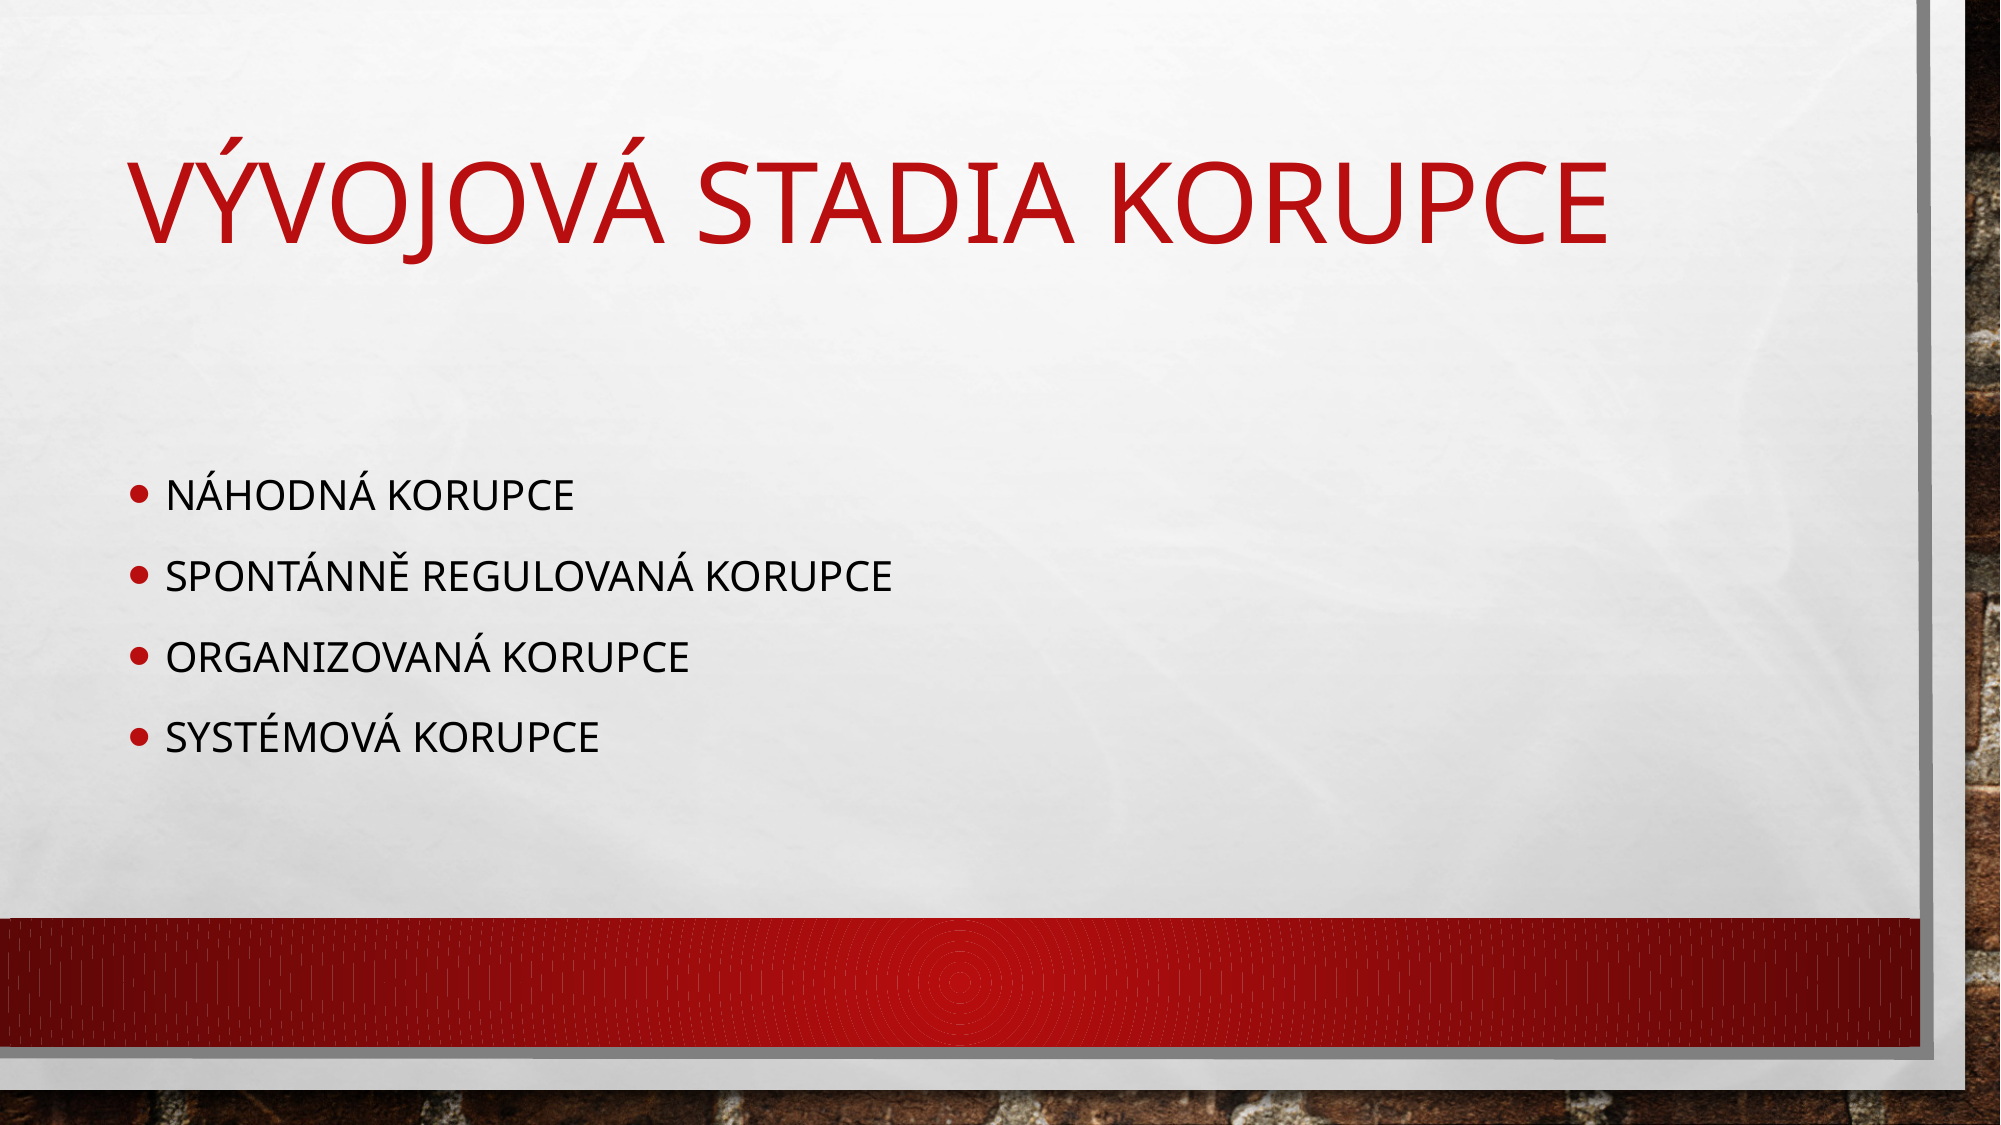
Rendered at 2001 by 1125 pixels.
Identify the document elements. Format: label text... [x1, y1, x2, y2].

title Vývojová stadia korupce [112, 112, 1818, 302]
list Náhodná korupce spontánně regulovaná korupce organizovaná korupce systémová korupce [112, 338, 1818, 882]
picture [0, 0, 2000, 1125]
